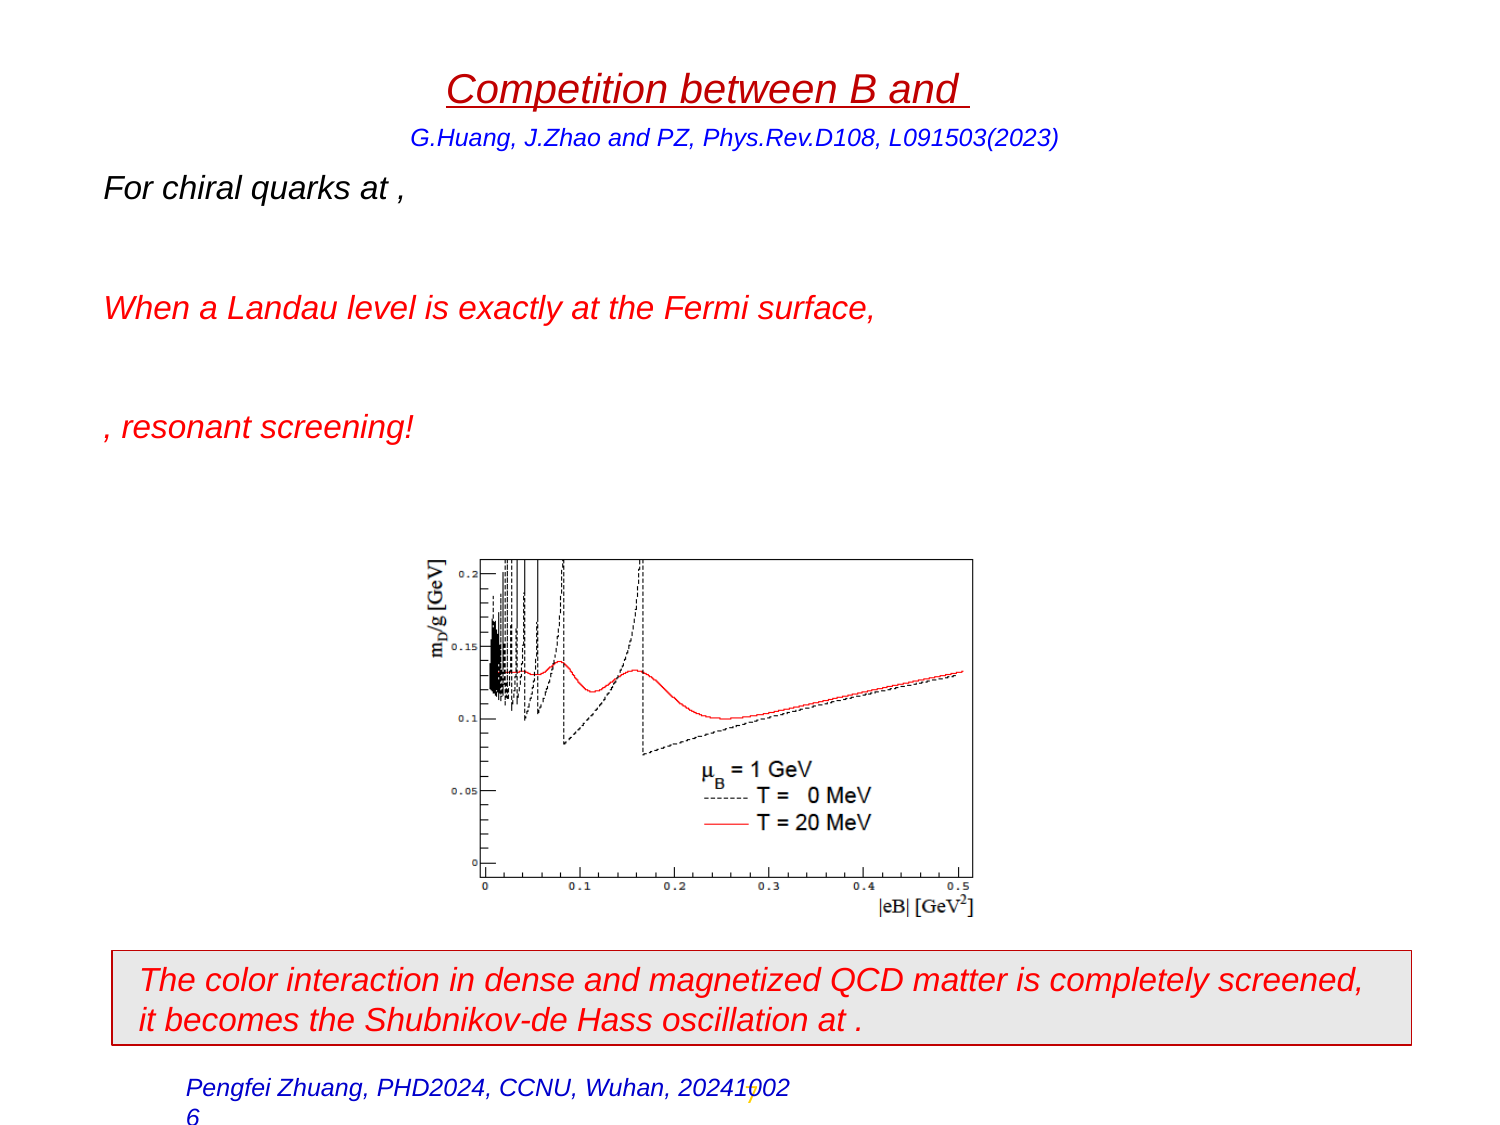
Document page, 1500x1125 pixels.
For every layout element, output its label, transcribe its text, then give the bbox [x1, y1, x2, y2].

text_box Pengfei Zhuang, PHD2024, CCNU, Wuhan, 20241002 6 [171, 1063, 1353, 1118]
text_box [112, 950, 1412, 1045]
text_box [418, 520, 1034, 918]
text_box G.Huang, J.Zhao and PZ, Phys.Rev.D108, L091503(2023) [395, 113, 1081, 159]
